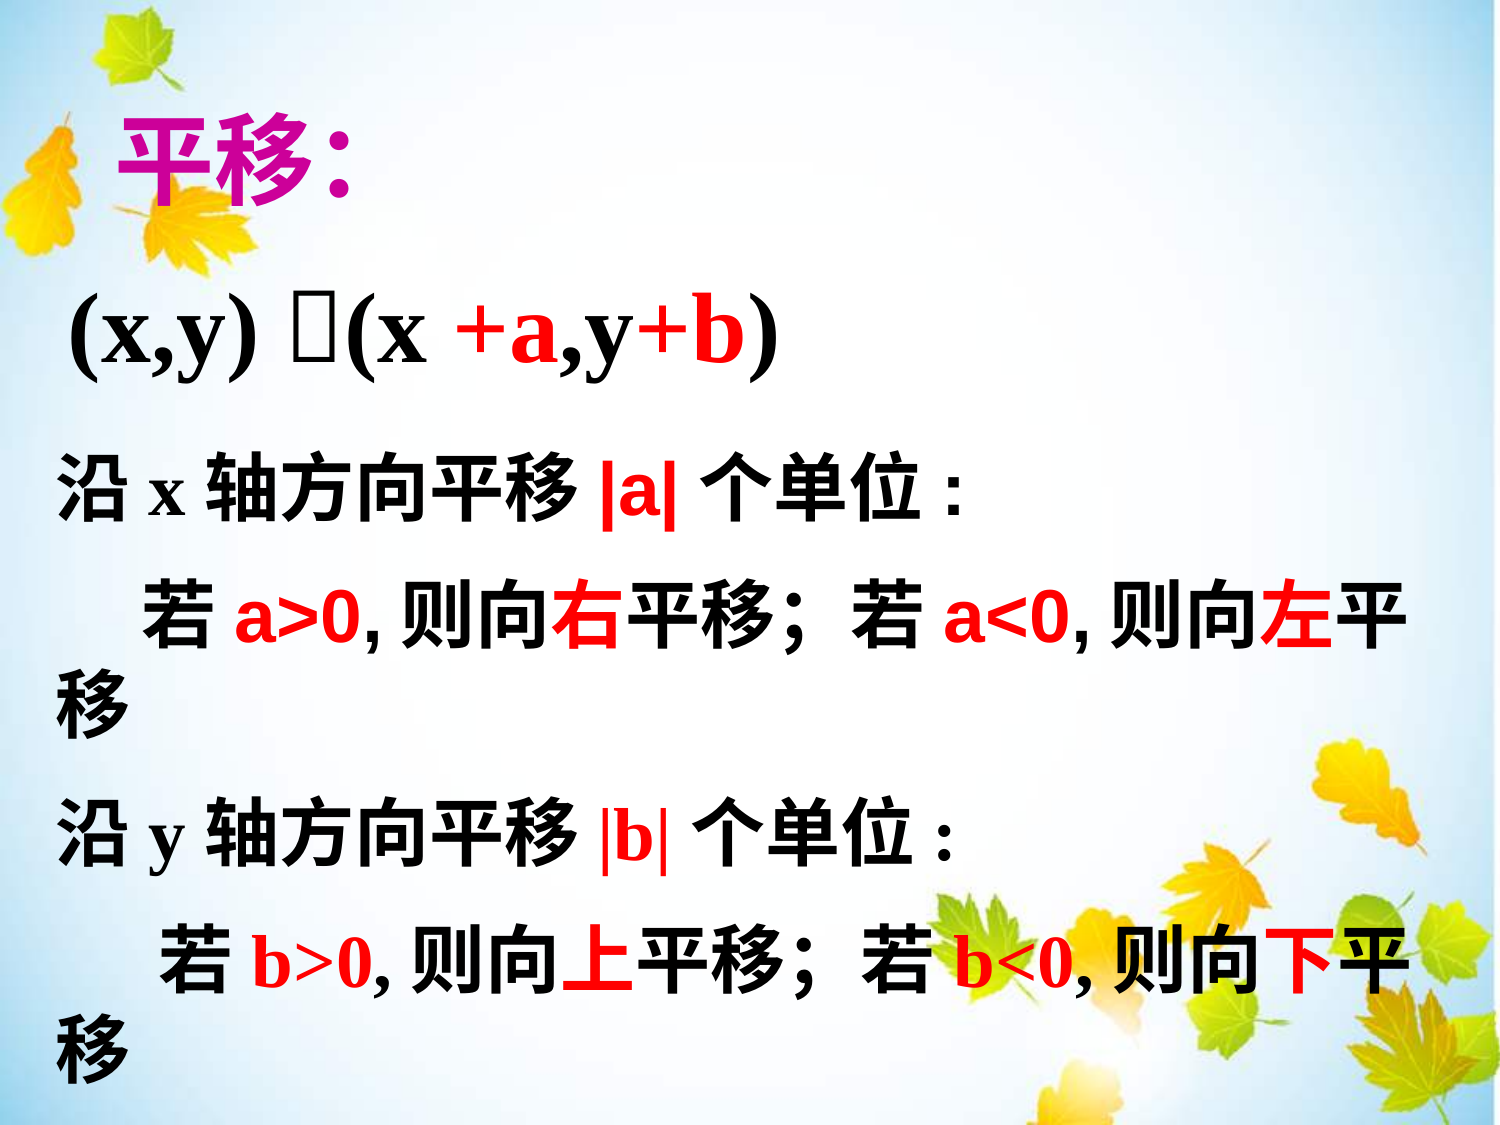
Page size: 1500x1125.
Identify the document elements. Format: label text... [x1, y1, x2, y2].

text_box 沿x轴方向平移|a|个单位: 若a>0,则向右平移；若a<0,则向左平移 沿y轴方向平移|b|个单位: 若b>0,则向上平移；若b<0,则向下平移 [41, 432, 1459, 1100]
picture [0, 0, 1500, 1125]
text_box (x,y) (x +a,y+b) [53, 255, 951, 391]
text_box 平移： [100, 90, 526, 225]
